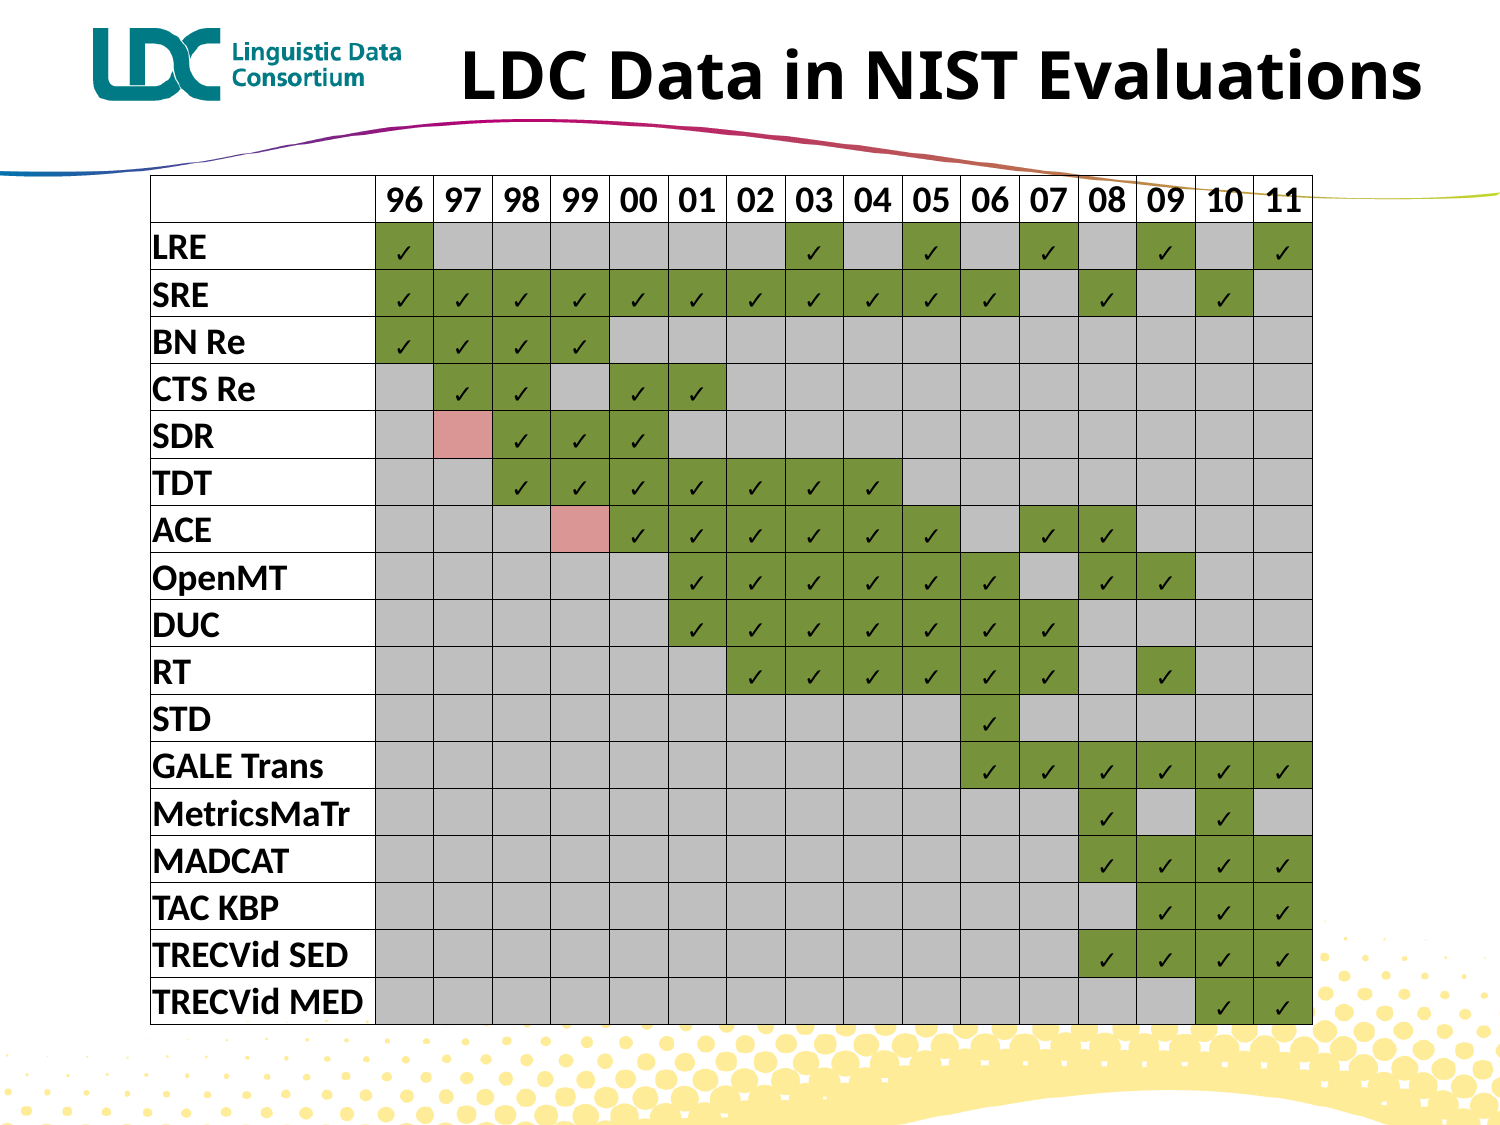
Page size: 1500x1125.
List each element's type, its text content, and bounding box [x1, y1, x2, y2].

table_cell ✓ [669, 270, 726, 316]
table_cell ✓ [551, 317, 609, 363]
table_cell [669, 836, 726, 882]
table_cell ✓ [727, 553, 785, 599]
table_cell ✓ [1137, 742, 1195, 788]
table_header 99 [551, 176, 609, 222]
table_cell ✓ [1254, 836, 1312, 882]
table_cell ✓ [551, 411, 609, 458]
table_cell [669, 647, 726, 694]
table_cell ✓ [610, 459, 668, 505]
table_cell [434, 459, 492, 505]
table_cell [493, 506, 550, 552]
table_cell [493, 883, 550, 929]
table_cell ✓ [903, 270, 960, 316]
table_cell ✓ [1254, 223, 1312, 269]
table_cell ✓ [786, 553, 843, 599]
table_cell ✓ [844, 270, 902, 316]
table_cell ✓ [1254, 930, 1312, 977]
table_cell [844, 789, 902, 835]
table_cell [610, 647, 668, 694]
table_cell [1137, 317, 1195, 363]
table_cell [1196, 553, 1253, 599]
table_cell [551, 978, 609, 1024]
table_cell ✓ [727, 506, 785, 552]
table_header 08 [1079, 176, 1136, 222]
table_cell [376, 411, 433, 458]
table_cell [551, 553, 609, 599]
table_cell ✓ [961, 695, 1019, 741]
table_cell ✓ [1020, 600, 1078, 646]
table_cell [727, 317, 785, 363]
table_cell [903, 789, 960, 835]
table_cell [551, 789, 609, 835]
table_cell [786, 317, 843, 363]
table_cell [551, 364, 609, 410]
table_cell [551, 223, 609, 269]
table_cell [610, 695, 668, 741]
table_cell ✓ [1196, 930, 1253, 977]
table_cell [493, 742, 550, 788]
table_header 05 [903, 176, 960, 222]
table_cell ✓ [786, 270, 843, 316]
table_cell [1020, 411, 1078, 458]
table_cell ✓ [376, 223, 433, 269]
table_cell [786, 695, 843, 741]
table_cell ✓ [493, 270, 550, 316]
table_cell BN Re [151, 317, 375, 363]
table_cell GALE Trans [151, 742, 375, 788]
table_cell [1196, 695, 1253, 741]
table_cell ✓ [551, 459, 609, 505]
table_cell [669, 883, 726, 929]
table_cell [903, 317, 960, 363]
table_cell [727, 364, 785, 410]
table_cell [1254, 506, 1312, 552]
table_cell [434, 836, 492, 882]
table_cell [961, 506, 1019, 552]
table_cell ✓ [1137, 883, 1195, 929]
table_cell [610, 978, 668, 1024]
table_cell [610, 742, 668, 788]
table_cell [1137, 789, 1195, 835]
table_cell [376, 506, 433, 552]
table_cell ✓ [1079, 553, 1136, 599]
table_cell CTS Re [151, 364, 375, 410]
table_cell ✓ [1079, 930, 1136, 977]
table_cell [1196, 411, 1253, 458]
table_cell [844, 364, 902, 410]
table_cell ✓ [1254, 742, 1312, 788]
table_cell [727, 930, 785, 977]
table_header 01 [669, 176, 726, 222]
table_cell [1196, 223, 1253, 269]
table_cell [434, 223, 492, 269]
table_header 03 [786, 176, 843, 222]
table_cell [1079, 647, 1136, 694]
picture [0, 0, 1500, 1125]
table_cell [376, 364, 433, 410]
table_cell [1137, 270, 1195, 316]
table_cell [1137, 506, 1195, 552]
table_cell [493, 836, 550, 882]
table_cell ✓ [669, 506, 726, 552]
table_cell [961, 883, 1019, 929]
table_cell [1196, 364, 1253, 410]
table_cell [903, 836, 960, 882]
table_cell [903, 883, 960, 929]
table_cell DUC [151, 600, 375, 646]
table_cell [434, 883, 492, 929]
table_cell ✓ [786, 459, 843, 505]
table_cell [1079, 695, 1136, 741]
table_cell [961, 459, 1019, 505]
table_cell ✓ [844, 647, 902, 694]
table_cell [551, 836, 609, 882]
table_cell [551, 883, 609, 929]
table_cell [786, 883, 843, 929]
table_cell [961, 789, 1019, 835]
table_cell [786, 364, 843, 410]
table_cell [1254, 553, 1312, 599]
table_cell [786, 836, 843, 882]
table_cell [493, 789, 550, 835]
table_cell [1020, 695, 1078, 741]
table_cell ✓ [961, 600, 1019, 646]
table_cell [1254, 364, 1312, 410]
table_cell [844, 930, 902, 977]
table_cell [727, 223, 785, 269]
table_cell ✓ [727, 459, 785, 505]
table_cell [610, 223, 668, 269]
table_cell ✓ [1079, 742, 1136, 788]
table_header 04 [844, 176, 902, 222]
table_cell [669, 223, 726, 269]
table_cell ✓ [1137, 223, 1195, 269]
table_cell [1079, 223, 1136, 269]
table_cell ✓ [493, 459, 550, 505]
table_cell [1079, 459, 1136, 505]
table_cell [903, 742, 960, 788]
table_cell [903, 364, 960, 410]
table_cell ✓ [727, 600, 785, 646]
table_cell [1137, 695, 1195, 741]
table_cell [1020, 789, 1078, 835]
table_cell ✓ [610, 270, 668, 316]
table_cell [1020, 836, 1078, 882]
table_cell ✓ [961, 647, 1019, 694]
table_cell [669, 930, 726, 977]
table_cell ✓ [669, 364, 726, 410]
table_cell [786, 930, 843, 977]
table_cell ✓ [786, 506, 843, 552]
table_cell [1137, 364, 1195, 410]
table_cell ✓ [434, 364, 492, 410]
table_cell [786, 789, 843, 835]
table_cell ✓ [669, 459, 726, 505]
table_cell [551, 600, 609, 646]
title LDC Data in NIST Evaluations [412, 32, 1425, 163]
table_cell [786, 978, 843, 1024]
table_header [151, 176, 375, 222]
table_cell ✓ [669, 600, 726, 646]
table_cell [1254, 600, 1312, 646]
table_cell ✓ [844, 459, 902, 505]
table_cell RT [151, 647, 375, 694]
table_cell [1254, 789, 1312, 835]
table_cell ✓ [844, 553, 902, 599]
table_cell ✓ [1020, 506, 1078, 552]
table_cell TRECVid MED [151, 978, 375, 1024]
table_cell [669, 317, 726, 363]
table_cell TRECVid SED [151, 930, 375, 977]
table_cell [1254, 411, 1312, 458]
table_cell ✓ [1137, 836, 1195, 882]
table_cell [434, 978, 492, 1024]
table_cell [376, 553, 433, 599]
table_cell [844, 742, 902, 788]
table_cell [903, 459, 960, 505]
table_cell [493, 600, 550, 646]
table_cell [1079, 364, 1136, 410]
table_cell ✓ [727, 270, 785, 316]
table_cell [727, 411, 785, 458]
table_header 98 [493, 176, 550, 222]
table_cell [903, 930, 960, 977]
table_cell [727, 836, 785, 882]
table_cell [961, 411, 1019, 458]
table_header 10 [1196, 176, 1253, 222]
table_cell ✓ [493, 317, 550, 363]
table_cell [610, 600, 668, 646]
table_cell ✓ [844, 600, 902, 646]
table_cell [1137, 978, 1195, 1024]
table_cell [1020, 364, 1078, 410]
table_cell [551, 506, 609, 552]
table_cell MetricsMaTr [151, 789, 375, 835]
table_cell [1196, 600, 1253, 646]
table_header 97 [434, 176, 492, 222]
table_cell ✓ [1079, 506, 1136, 552]
table_cell [961, 978, 1019, 1024]
table_cell [434, 930, 492, 977]
table_cell ✓ [1137, 930, 1195, 977]
table_cell ✓ [669, 553, 726, 599]
table_cell [786, 411, 843, 458]
table_cell [669, 978, 726, 1024]
table_cell ✓ [376, 317, 433, 363]
table_cell [434, 789, 492, 835]
table_cell [376, 978, 433, 1024]
table_cell ✓ [434, 270, 492, 316]
table_cell [376, 695, 433, 741]
table_cell ✓ [903, 506, 960, 552]
table_cell ✓ [1196, 883, 1253, 929]
table_header 02 [727, 176, 785, 222]
table_cell [434, 411, 492, 458]
table_cell LRE [151, 223, 375, 269]
table_cell ✓ [903, 600, 960, 646]
table_cell OpenMT [151, 553, 375, 599]
table_cell ✓ [376, 270, 433, 316]
table_cell [493, 695, 550, 741]
table_cell [610, 883, 668, 929]
table_cell TDT [151, 459, 375, 505]
table_cell [610, 317, 668, 363]
table_cell [376, 742, 433, 788]
table_cell [1079, 600, 1136, 646]
table_cell [961, 836, 1019, 882]
table_cell [610, 553, 668, 599]
table_cell SDR [151, 411, 375, 458]
table_cell TAC KBP [151, 883, 375, 929]
table_header 07 [1020, 176, 1078, 222]
table_cell [844, 836, 902, 882]
table_cell [376, 600, 433, 646]
table_cell [551, 930, 609, 977]
table_cell [376, 789, 433, 835]
table_cell ✓ [493, 411, 550, 458]
table_cell [903, 411, 960, 458]
table_cell [1254, 270, 1312, 316]
table_header 00 [610, 176, 668, 222]
table_cell ✓ [727, 647, 785, 694]
table_cell [903, 695, 960, 741]
table_cell [376, 459, 433, 505]
table_cell ✓ [1079, 836, 1136, 882]
table_cell ✓ [961, 742, 1019, 788]
table_cell [1020, 553, 1078, 599]
table_cell ✓ [903, 223, 960, 269]
table_cell [1254, 647, 1312, 694]
table_cell [727, 978, 785, 1024]
table_cell [493, 553, 550, 599]
table_cell [434, 695, 492, 741]
table_cell [961, 930, 1019, 977]
table_cell ✓ [1254, 978, 1312, 1024]
table_cell ✓ [1137, 647, 1195, 694]
table_cell [376, 930, 433, 977]
table_cell ✓ [1196, 270, 1253, 316]
table_cell [376, 836, 433, 882]
table_cell [434, 553, 492, 599]
table_cell [669, 742, 726, 788]
table_cell ✓ [1020, 647, 1078, 694]
table_cell ✓ [903, 553, 960, 599]
table_cell [493, 978, 550, 1024]
table_cell ✓ [1079, 789, 1136, 835]
table_cell [1020, 317, 1078, 363]
table_cell ✓ [551, 270, 609, 316]
table_cell [961, 364, 1019, 410]
table_header 96 [376, 176, 433, 222]
table_cell [376, 883, 433, 929]
table_cell STD [151, 695, 375, 741]
table_cell [610, 789, 668, 835]
table_header 06 [961, 176, 1019, 222]
table_cell [551, 647, 609, 694]
table_cell [961, 317, 1019, 363]
table_cell [844, 317, 902, 363]
table_cell [669, 411, 726, 458]
table_cell ✓ [610, 411, 668, 458]
table_cell [844, 411, 902, 458]
table_cell SRE [151, 270, 375, 316]
table_cell ✓ [1254, 883, 1312, 929]
table_cell [727, 883, 785, 929]
table_cell ✓ [1196, 789, 1253, 835]
table_cell [844, 883, 902, 929]
table_cell MADCAT [151, 836, 375, 882]
table_cell [493, 223, 550, 269]
table_cell [434, 600, 492, 646]
table_cell [786, 742, 843, 788]
table_cell [1196, 506, 1253, 552]
table_cell ✓ [493, 364, 550, 410]
table_cell [727, 742, 785, 788]
table_cell [551, 742, 609, 788]
table_cell ✓ [610, 364, 668, 410]
table_cell [1137, 600, 1195, 646]
table_cell ✓ [610, 506, 668, 552]
table_cell ✓ [1079, 270, 1136, 316]
table_cell [1196, 317, 1253, 363]
table_cell [903, 978, 960, 1024]
table_cell ✓ [844, 506, 902, 552]
table_cell [551, 695, 609, 741]
table_cell [434, 742, 492, 788]
table_cell [434, 647, 492, 694]
table_cell [1079, 883, 1136, 929]
table_cell ✓ [434, 317, 492, 363]
table_cell [727, 695, 785, 741]
table_cell ✓ [1196, 978, 1253, 1024]
table_cell ✓ [1020, 223, 1078, 269]
table_cell [1254, 459, 1312, 505]
table_cell [1020, 978, 1078, 1024]
table_cell [669, 695, 726, 741]
table_cell [434, 506, 492, 552]
table_cell [1196, 647, 1253, 694]
table_cell [1020, 270, 1078, 316]
table_cell ✓ [786, 223, 843, 269]
table_cell [1079, 411, 1136, 458]
table_cell [844, 223, 902, 269]
table_cell [610, 836, 668, 882]
table_header 09 [1137, 176, 1195, 222]
table_cell [669, 789, 726, 835]
table_cell [1196, 459, 1253, 505]
table_cell ✓ [786, 600, 843, 646]
table_cell [1020, 930, 1078, 977]
table_cell ✓ [1196, 742, 1253, 788]
table_cell ACE [151, 506, 375, 552]
table_cell [610, 930, 668, 977]
table_cell [844, 695, 902, 741]
table_header 11 [1254, 176, 1312, 222]
table_cell ✓ [1020, 742, 1078, 788]
table_cell [493, 930, 550, 977]
table_cell [961, 223, 1019, 269]
table_cell [727, 789, 785, 835]
table_cell ✓ [1196, 836, 1253, 882]
table_cell [1020, 459, 1078, 505]
table_cell [1254, 317, 1312, 363]
table_cell [1020, 883, 1078, 929]
table_cell ✓ [961, 553, 1019, 599]
table_cell ✓ [903, 647, 960, 694]
table_cell [844, 978, 902, 1024]
table_cell ✓ [961, 270, 1019, 316]
table_cell [1137, 411, 1195, 458]
table_cell [376, 647, 433, 694]
table_cell [1254, 695, 1312, 741]
table_cell ✓ [786, 647, 843, 694]
table_cell [1079, 317, 1136, 363]
table_cell [1137, 459, 1195, 505]
table_cell ✓ [1137, 553, 1195, 599]
table_cell [493, 647, 550, 694]
table_cell [1079, 978, 1136, 1024]
